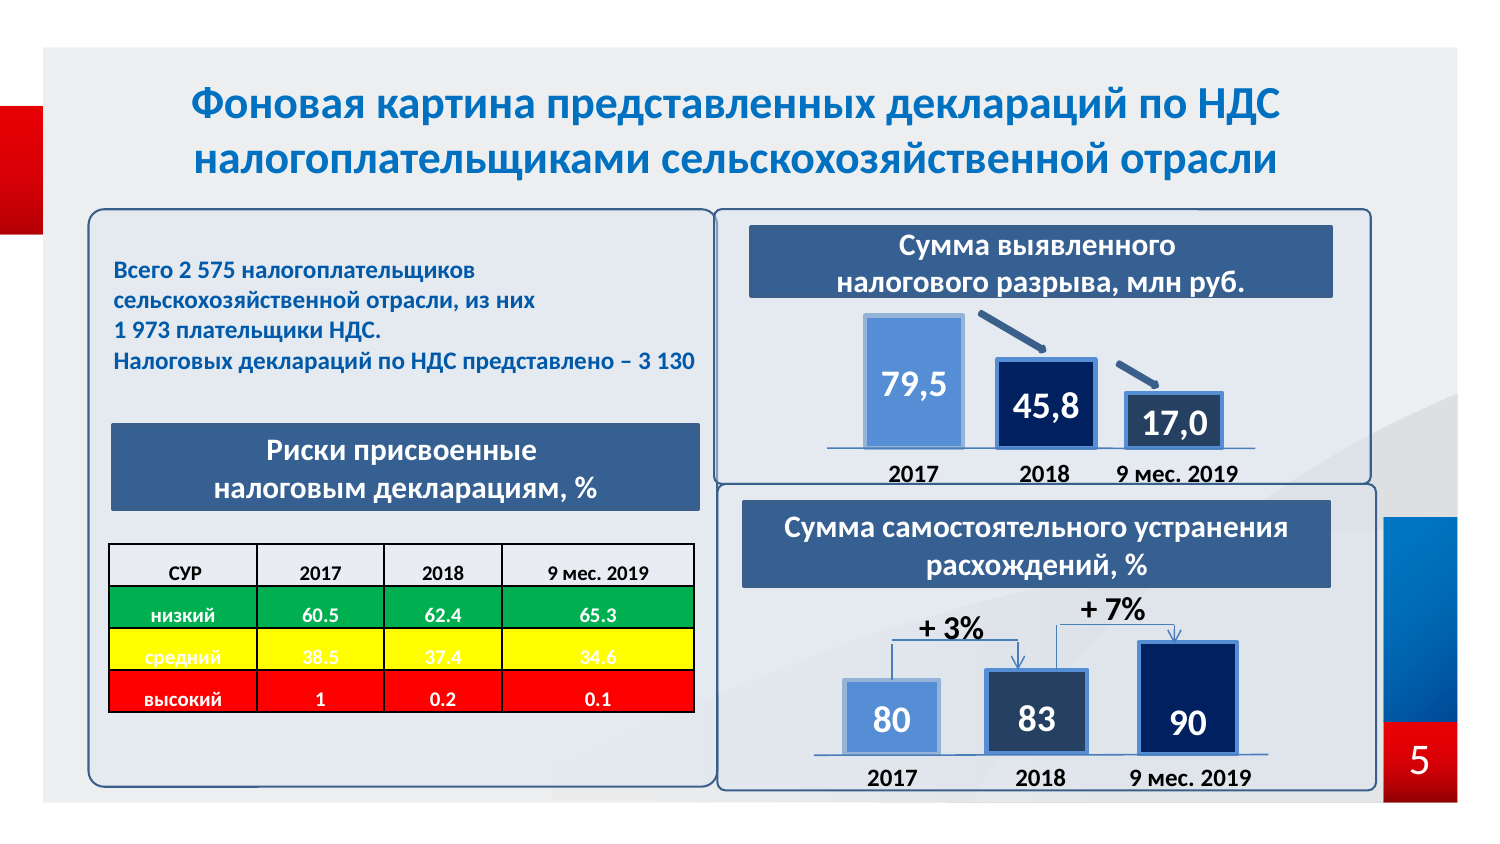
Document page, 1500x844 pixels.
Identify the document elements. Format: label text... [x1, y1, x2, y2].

text_box 80 [842, 678, 941, 752]
table_header 2018 [385, 545, 501, 585]
slide_number 5 [1378, 721, 1462, 806]
table_cell 0.2 [385, 671, 501, 711]
table_cell 62.4 [385, 587, 501, 627]
text_box Риски присвоенные налоговым декларациям, % [111, 423, 700, 511]
table_cell средний [110, 629, 256, 669]
text_box 2017 2018 9 мес. 2019 [844, 763, 1269, 797]
text_box [1115, 360, 1159, 390]
table_header 9 мес. 2019 [503, 545, 693, 585]
table_cell высокий [110, 671, 256, 711]
picture [0, 0, 1500, 844]
text_box 90 [1137, 640, 1239, 752]
text_box + 3% [907, 600, 996, 639]
text_box [113, 559, 731, 728]
text_box [977, 309, 1047, 354]
text_box 79,5 [863, 313, 965, 447]
text_box 45,8 [995, 357, 1098, 447]
text_box + 3% [907, 648, 996, 653]
text_box Сумма выявленного налогового разрыва, млн руб. [749, 225, 1333, 298]
text_box 83 [984, 668, 1089, 752]
table_cell низкий [110, 587, 256, 627]
title Фоновая картина представленных деклараций по НДС налогоплательщиками сельскохозяйственной отрасли [134, 76, 1338, 180]
table_cell 65.3 [503, 587, 693, 627]
table_cell 0.1 [503, 671, 693, 711]
table_cell 1 [258, 671, 383, 711]
text_box [715, 482, 1379, 793]
text_box 17,0 [1124, 391, 1224, 447]
text_box [86, 207, 720, 789]
table_cell 60.5 [258, 587, 383, 627]
table_header 2017 [258, 545, 383, 585]
text_box [711, 207, 1373, 486]
table_cell 34.6 [503, 629, 693, 669]
table_cell 38.5 [258, 629, 383, 669]
text_box Всего 2 575 налогоплательщиков сельскохозяйственной отрасли, из них 1 973 плательщики НДС. Налоговых деклараций по НДС представлено – 3 130 [96, 244, 715, 413]
table_cell 37.4 [385, 629, 501, 669]
text_box + 7% [1069, 581, 1158, 623]
text_box 2017 2018 9 мес. 2019 [871, 455, 1256, 493]
text_box Сумма самостоятельного устранения расхождений, % [742, 500, 1331, 588]
table_header СУР [110, 545, 256, 585]
